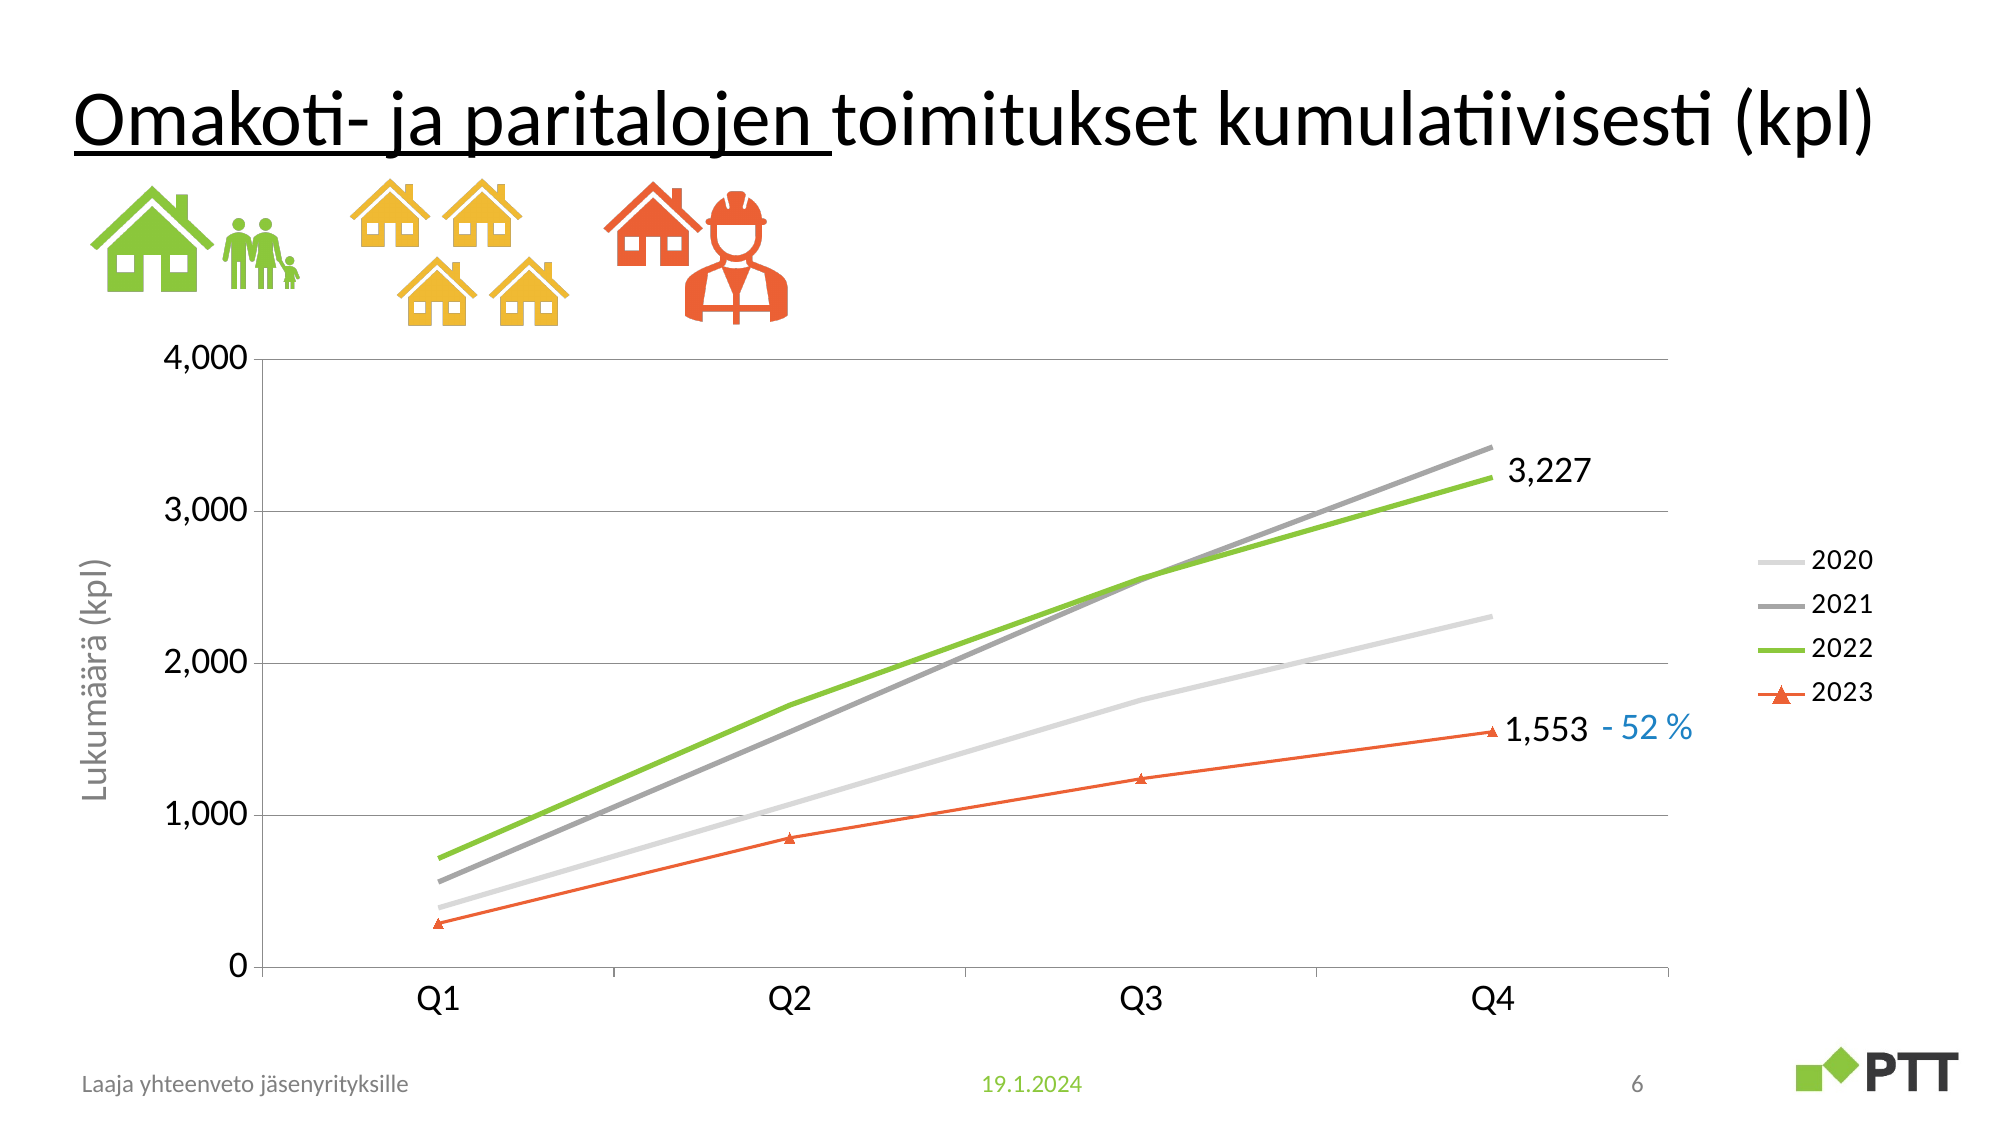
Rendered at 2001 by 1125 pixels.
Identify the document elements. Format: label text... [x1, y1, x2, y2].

title Omakoti- ja paritalojen toimitukset kumulatiivisesti (kpl) [59, 59, 1929, 189]
footer Laaja yhteenveto jäsenyrityksille [66, 1059, 540, 1096]
picture [1770, 1026, 1984, 1095]
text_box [81, 167, 813, 337]
chart [66, 327, 1936, 1043]
slide_number 6 [1189, 1059, 1656, 1096]
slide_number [622, 1059, 1095, 1096]
